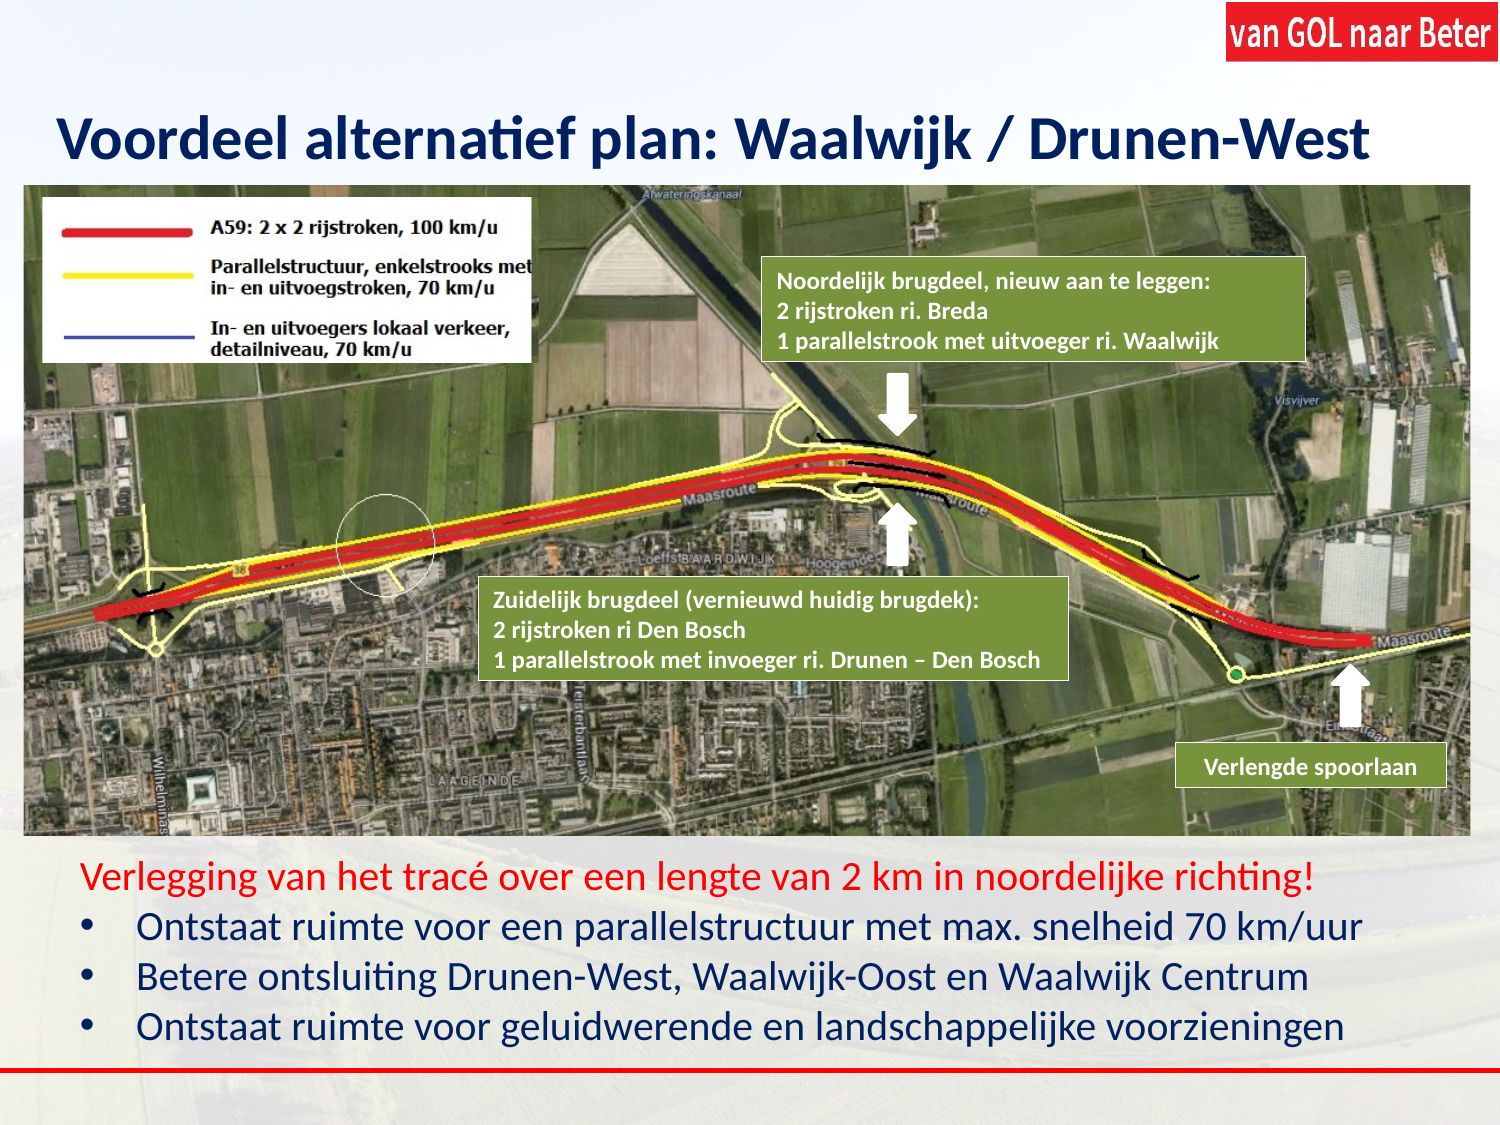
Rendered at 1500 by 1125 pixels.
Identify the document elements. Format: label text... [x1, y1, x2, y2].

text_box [23, 185, 1471, 836]
picture [0, 1073, 1500, 1125]
picture [0, 0, 1500, 1068]
text_box Voordeel alternatief plan: Waalwijk / Drunen-West [41, 90, 1459, 180]
text_box Verlegging van het tracé over een lengte van 2 km in noordelijke richting! Ontstaat ruimte voor een parallelstructuur met max. snelheid 70 km/uur Betere ontsluiting Drunen-West, Waalwijk-Oost en Waalwijk Centrum Ontstaat ruimte voor geluidwerende en landschappelijke voorzieningen [65, 842, 1471, 1057]
